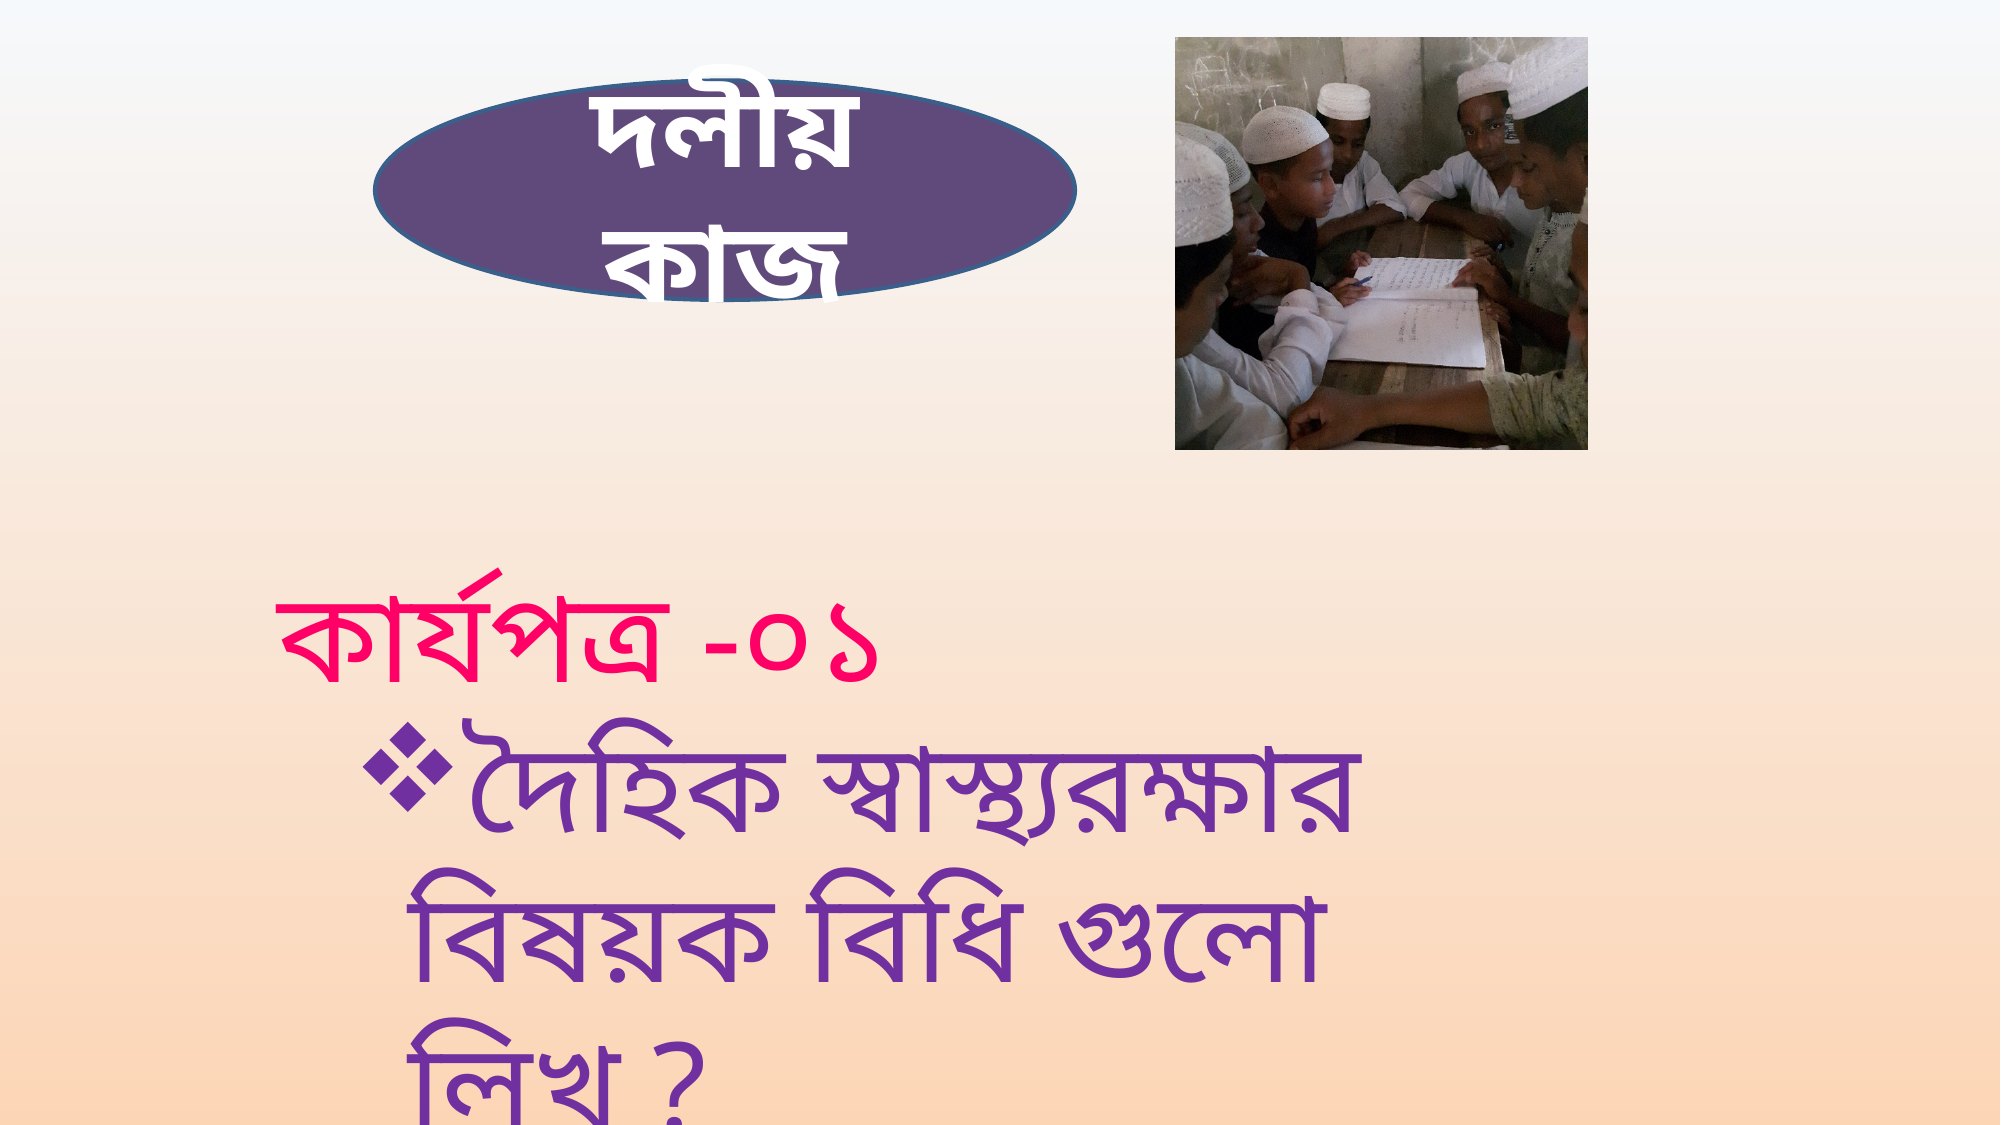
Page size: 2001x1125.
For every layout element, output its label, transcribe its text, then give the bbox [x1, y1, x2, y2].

text_box কার্যপত্র -০১ দৈহিক স্বাস্থ্যরক্ষার বিষয়ক বিধি গুলো লিখ ? [262, 549, 1488, 1125]
picture [1174, 37, 1588, 451]
text_box দলীয় কাজ [372, 78, 1078, 303]
